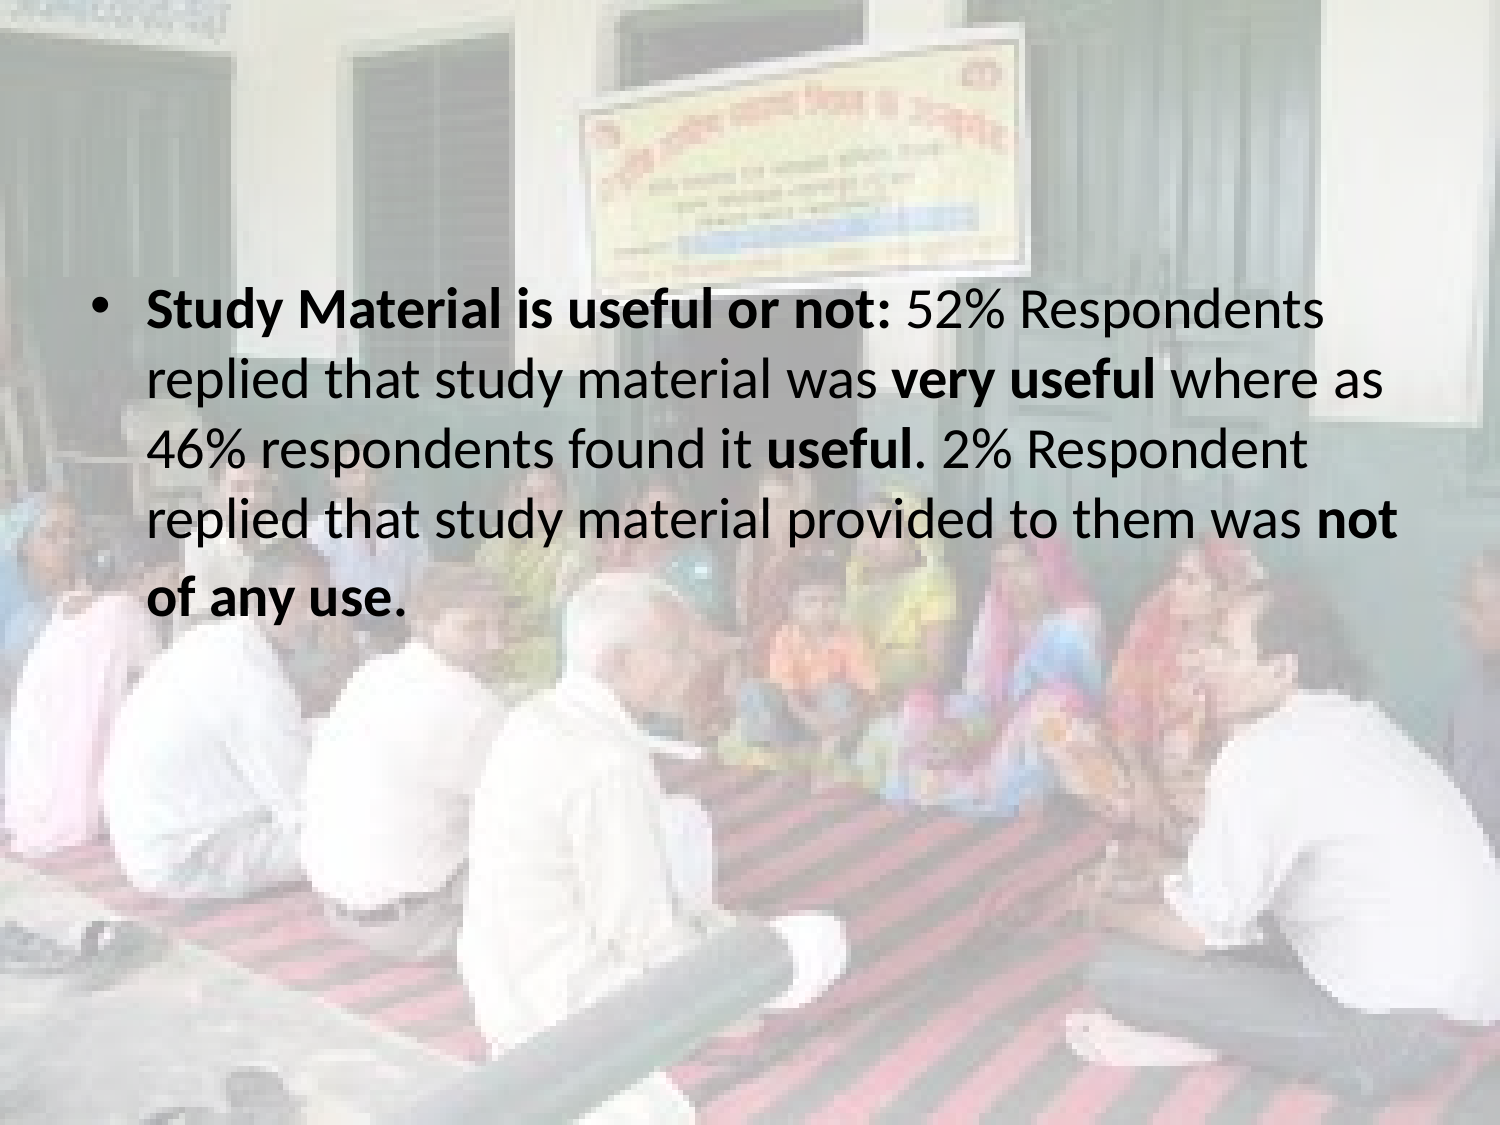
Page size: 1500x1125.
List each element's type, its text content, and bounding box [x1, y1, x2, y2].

list Study Material is useful or not: 52% Respondents replied that study material was very useful where as 46% respondents found it useful. 2% Respondent replied that study material provided to them was not of any use. [75, 262, 1425, 1005]
